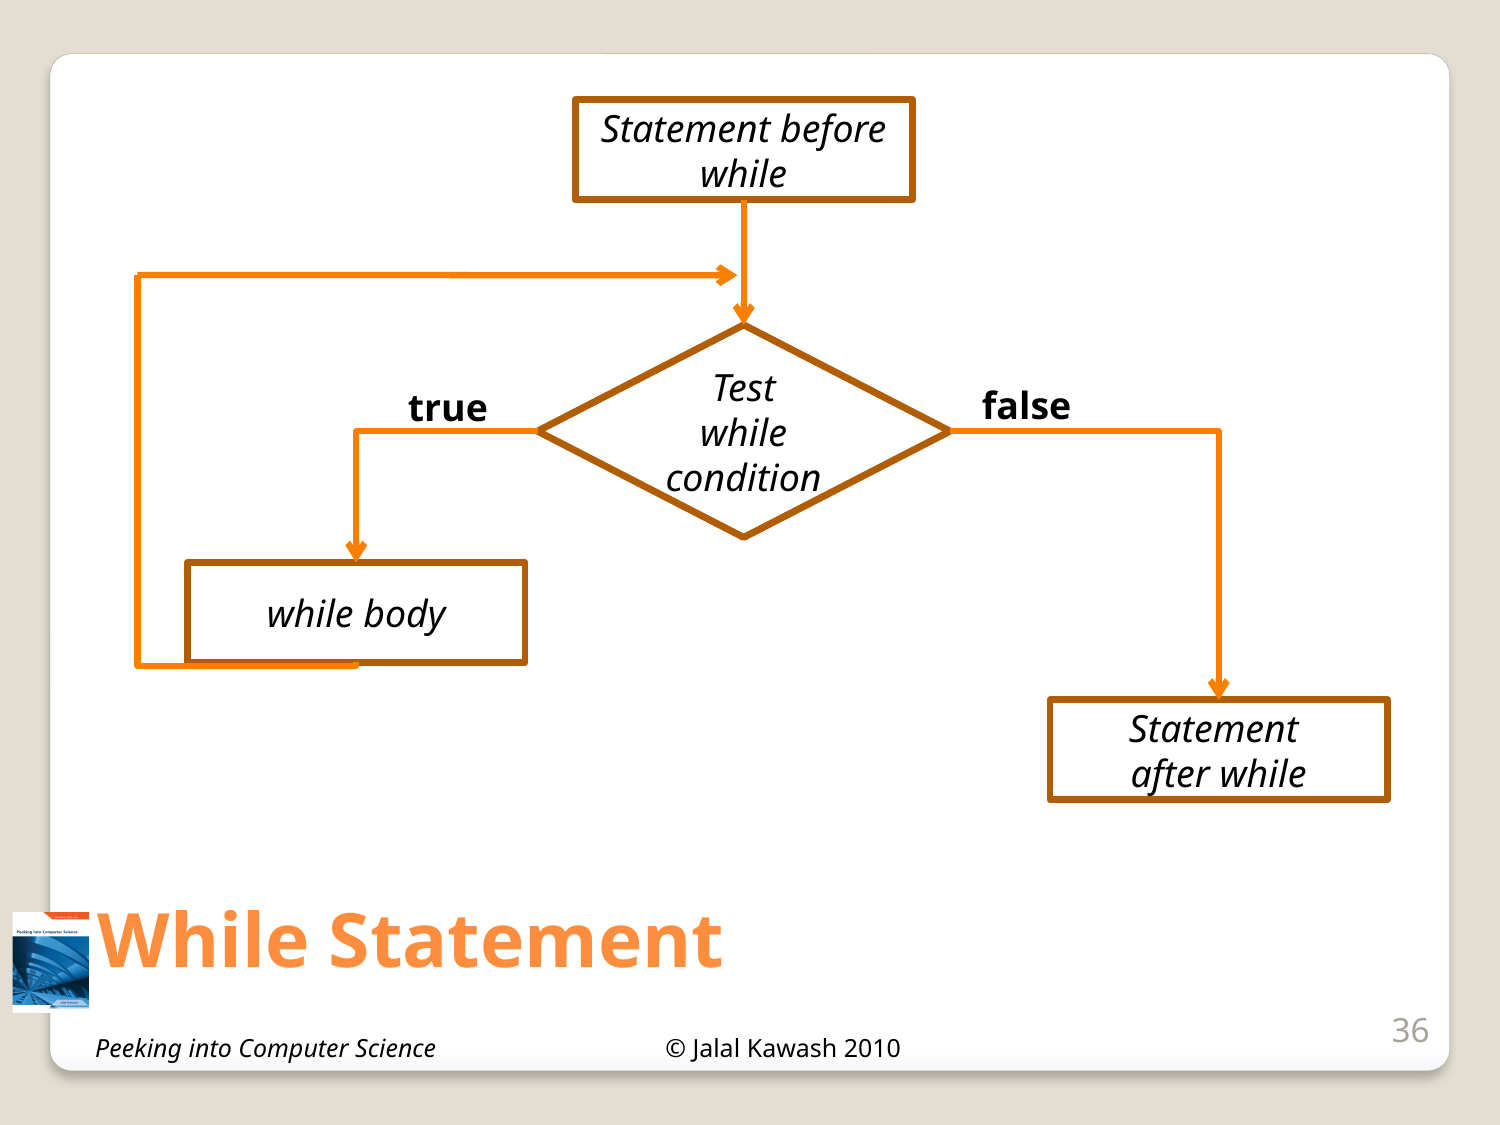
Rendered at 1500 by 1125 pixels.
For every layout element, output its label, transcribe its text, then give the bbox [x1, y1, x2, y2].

picture [12, 912, 89, 1013]
title While Statement [82, 817, 1425, 991]
text_box while body [184, 577, 528, 666]
text_box false [967, 374, 1087, 429]
slide_number 36 [1369, 1002, 1445, 1063]
text_box Test while condition [536, 322, 952, 541]
text_box Statement after while [1047, 696, 1391, 803]
text_box Statement before while [572, 96, 916, 203]
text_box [52, 359, 441, 579]
text_box true [449, 376, 503, 429]
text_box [449, 431, 538, 563]
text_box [949, 431, 1219, 701]
